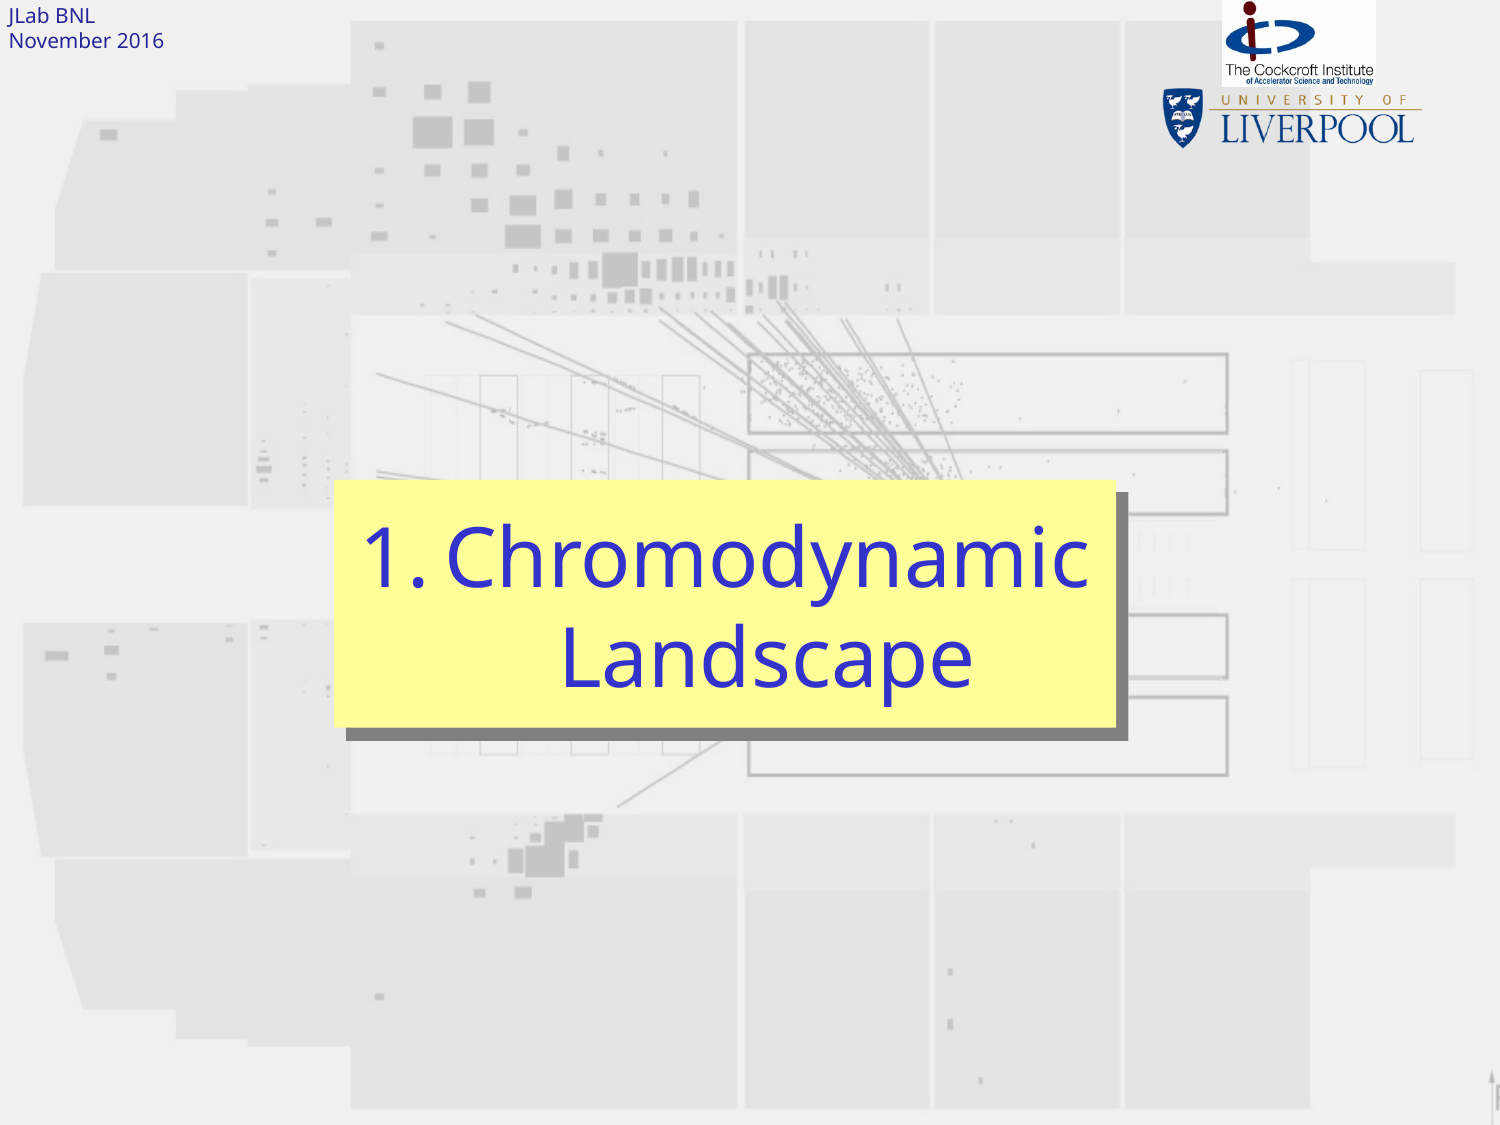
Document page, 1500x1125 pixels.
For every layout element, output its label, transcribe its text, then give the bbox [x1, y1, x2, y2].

text_box Chromodynamic Landscape [334, 479, 1117, 728]
picture [1151, 0, 1424, 159]
text_box JLab BNL November 2016 [0, 0, 179, 61]
